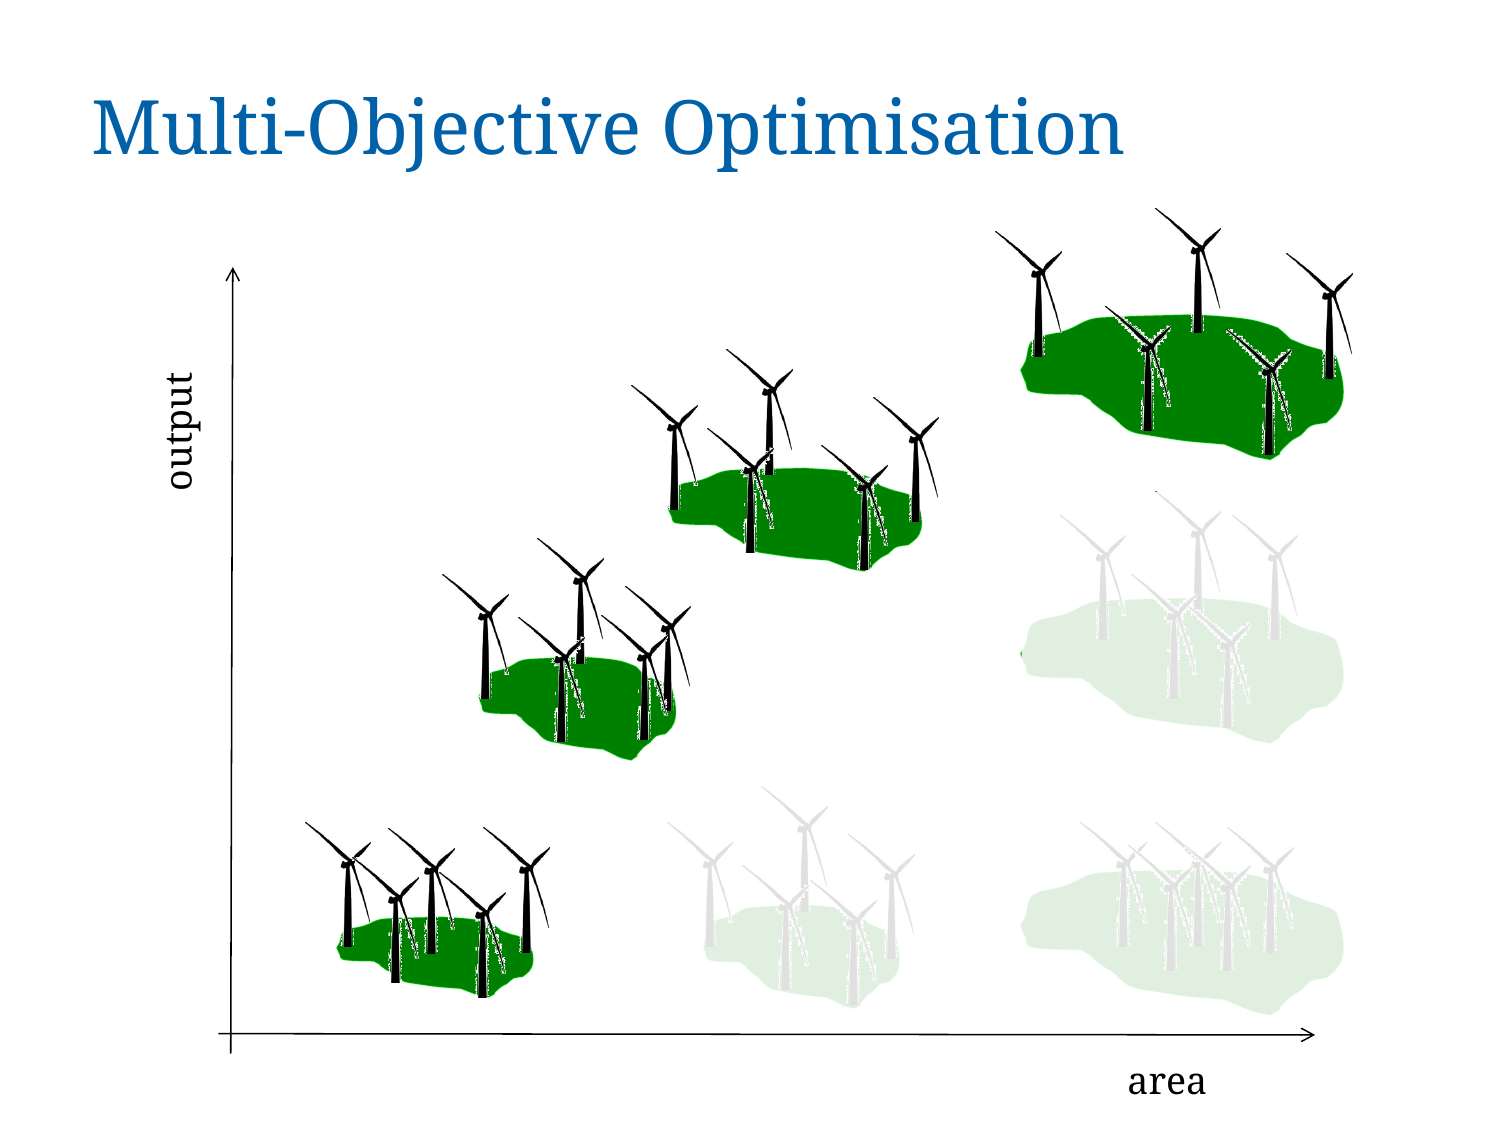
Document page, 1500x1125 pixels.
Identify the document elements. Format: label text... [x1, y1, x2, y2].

title Multi-Objective Optimisation [76, 54, 1427, 194]
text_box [218, 1033, 1316, 1111]
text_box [643, 491, 1471, 1020]
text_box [442, 538, 638, 764]
text_box output [146, 357, 207, 507]
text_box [305, 822, 550, 1000]
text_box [995, 207, 1353, 464]
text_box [631, 349, 940, 575]
